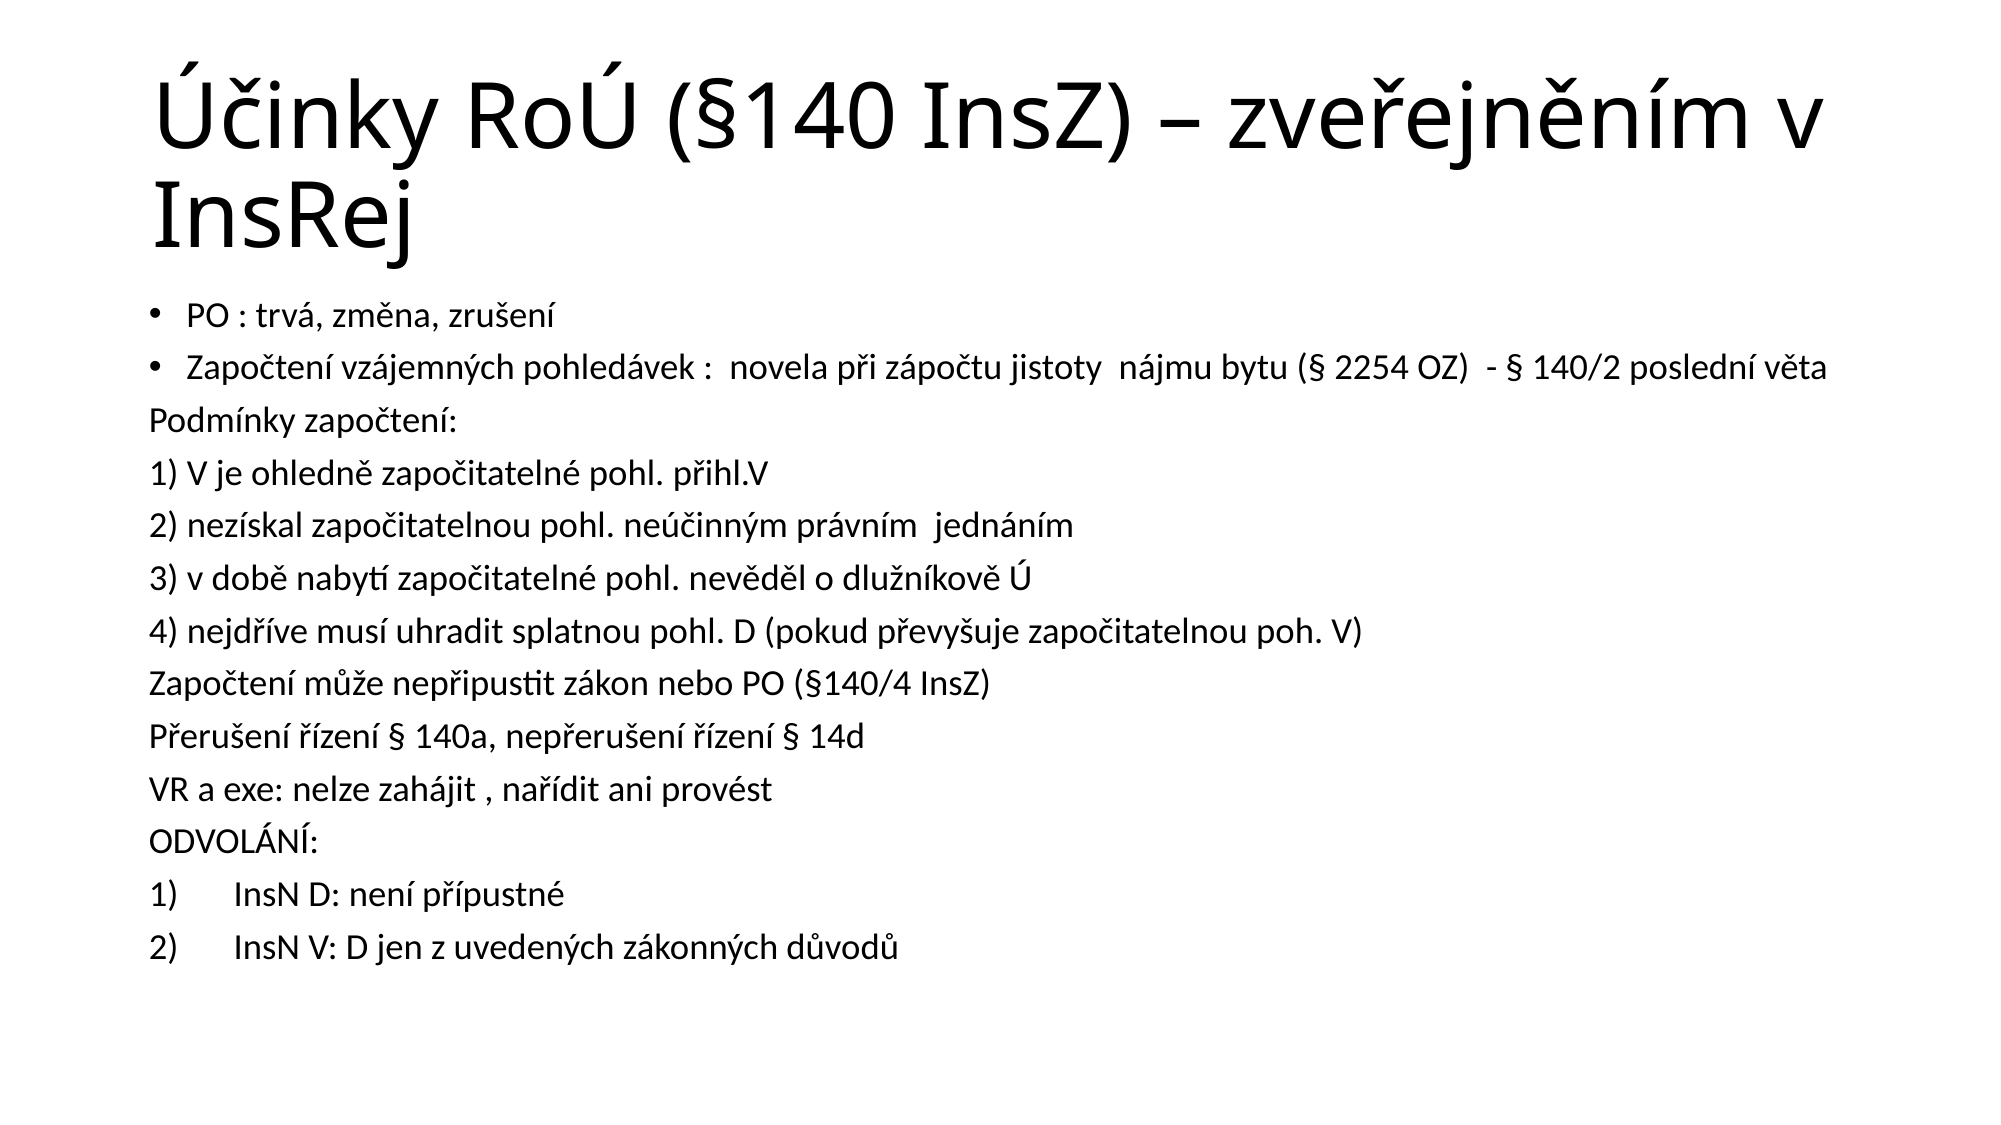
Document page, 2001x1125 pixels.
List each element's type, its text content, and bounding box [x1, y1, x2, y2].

list PO : trvá, změna, zrušení Započtení vzájemných pohledávek : novela při zápočtu jistoty nájmu bytu (§ 2254 OZ) - § 140/2 poslední věta Podmínky započtení: 1) V je ohledně započitatelné pohl. přihl.V 2) nezískal započitatelnou pohl. neúčinným právním jednáním 3) v době nabytí započitatelné pohl. nevěděl o dlužníkově Ú 4) nejdříve musí uhradit splatnou pohl. D (pokud převyšuje započitatelnou poh. V) Započtení může nepřipustit zákon nebo PO (§140/4 InsZ) Přerušení řízení § 140a, nepřerušení řízení § 14d VR a exe: nelze zahájit , nařídit ani provést ODVOLÁNÍ: InsN D: není přípustné InsN V: D jen z uvedených zákonných důvodů [133, 287, 1859, 1002]
title Účinky RoÚ (§140 InsZ) – zveřejněním v InsRej [137, 59, 1863, 278]
